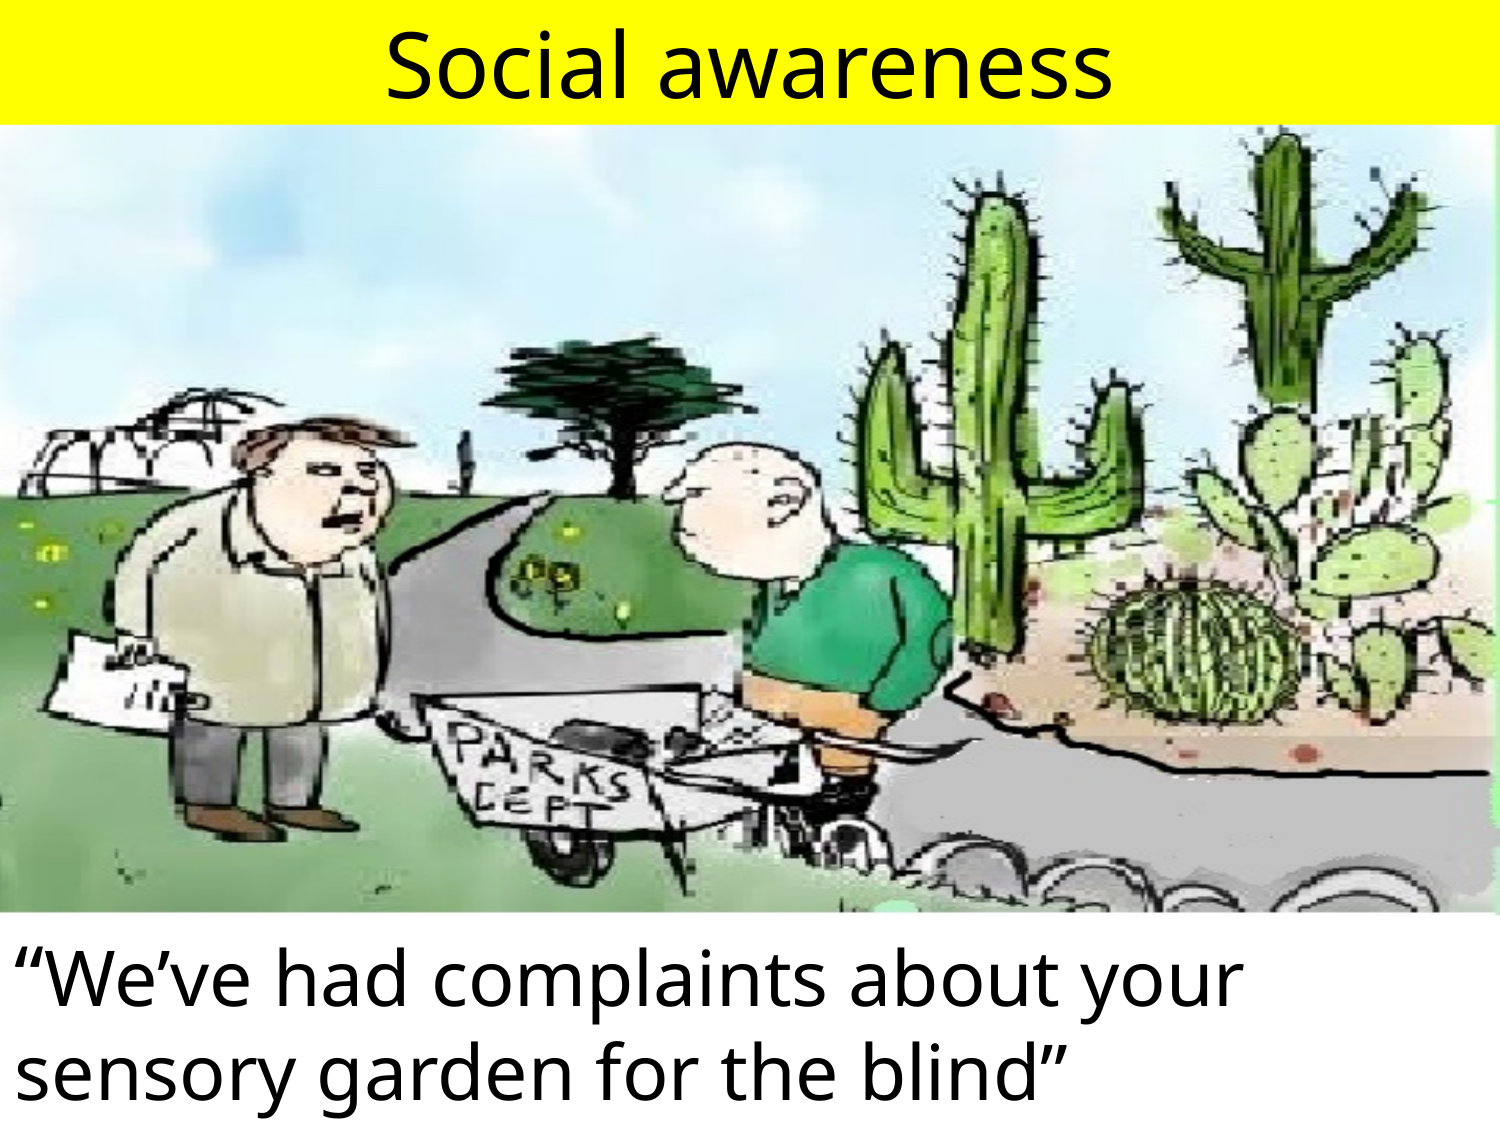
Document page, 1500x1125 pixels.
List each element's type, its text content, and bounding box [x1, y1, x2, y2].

text_box “We’ve had complaints about your sensory garden for the blind” [0, 933, 1500, 1123]
picture [0, 112, 1500, 926]
text_box Social awareness [0, 0, 1500, 111]
